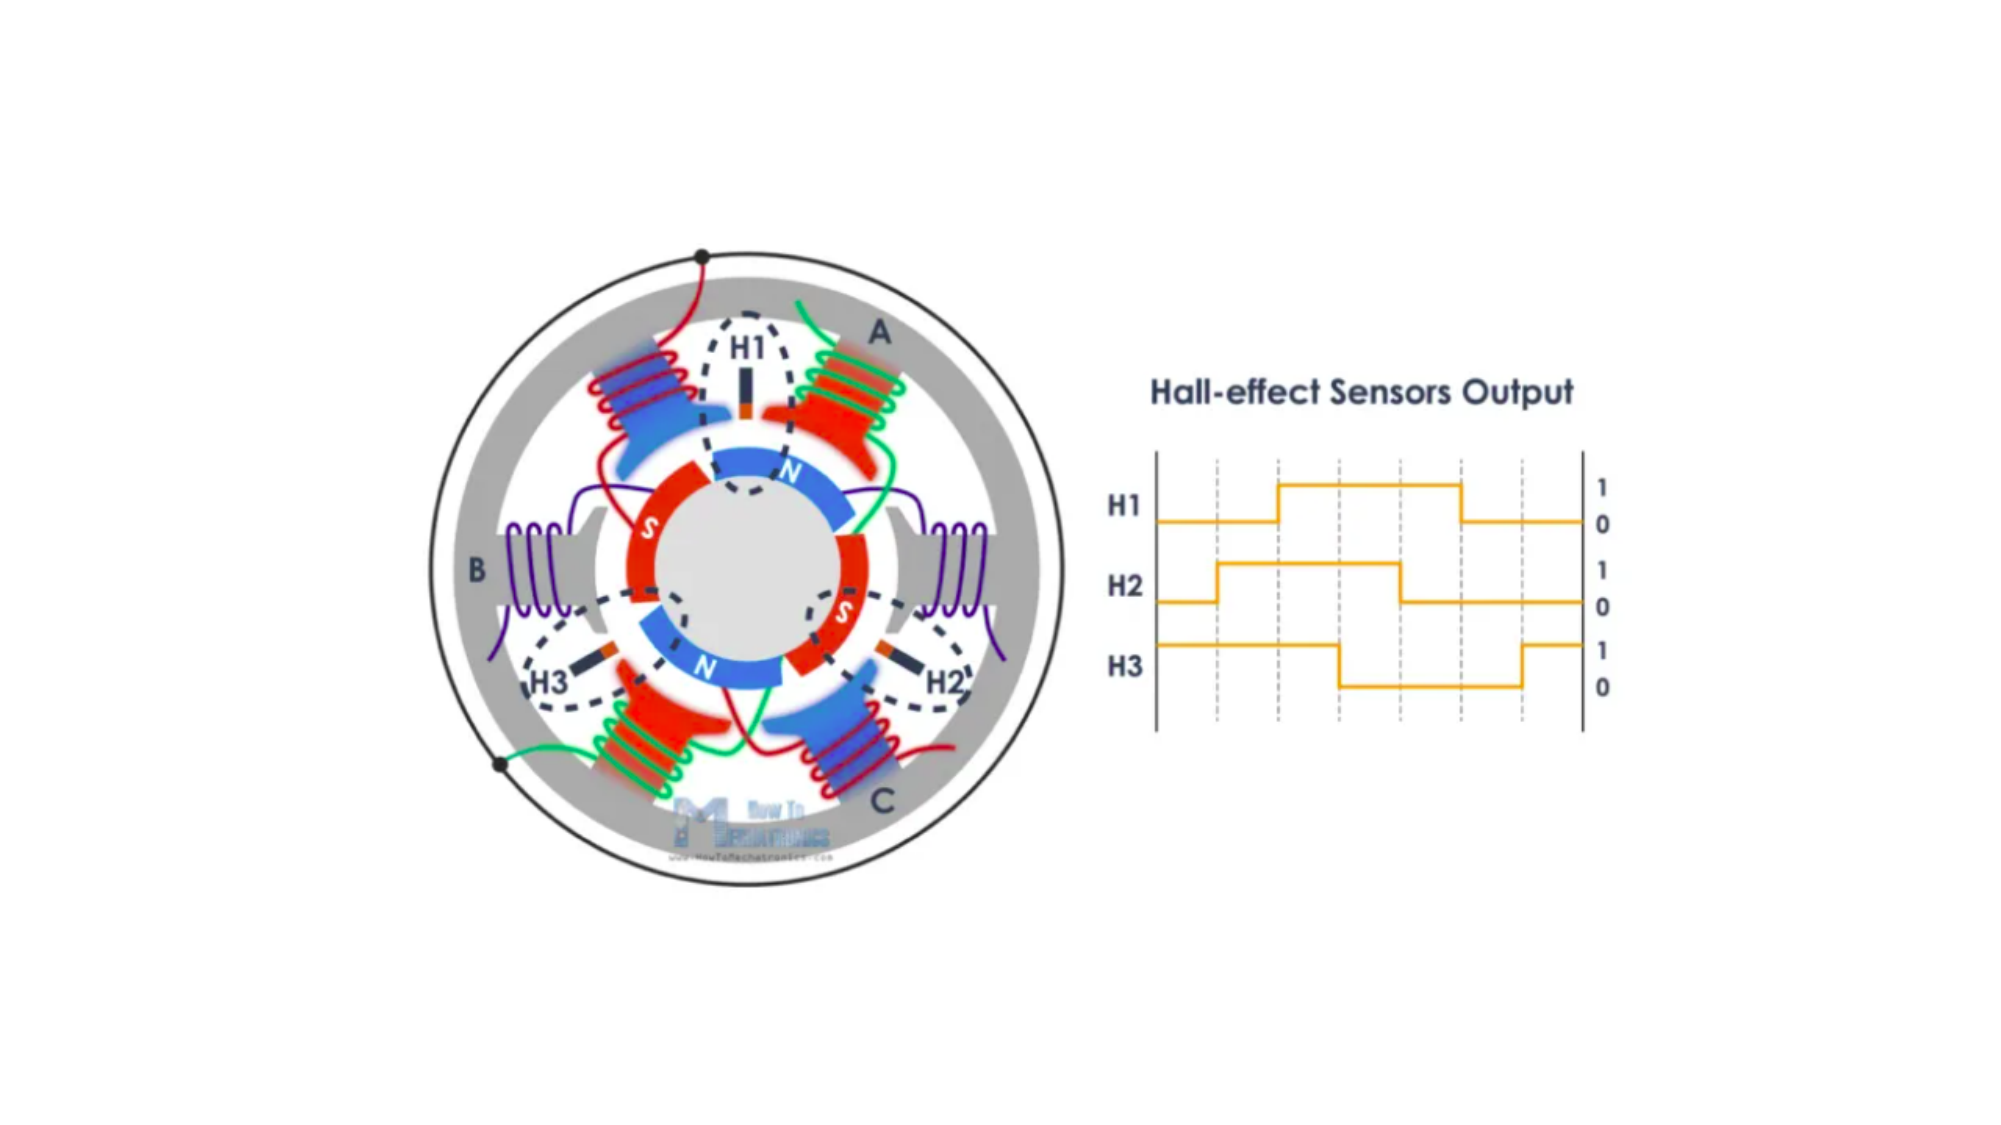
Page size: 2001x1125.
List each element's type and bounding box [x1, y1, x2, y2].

picture [367, 217, 1633, 908]
